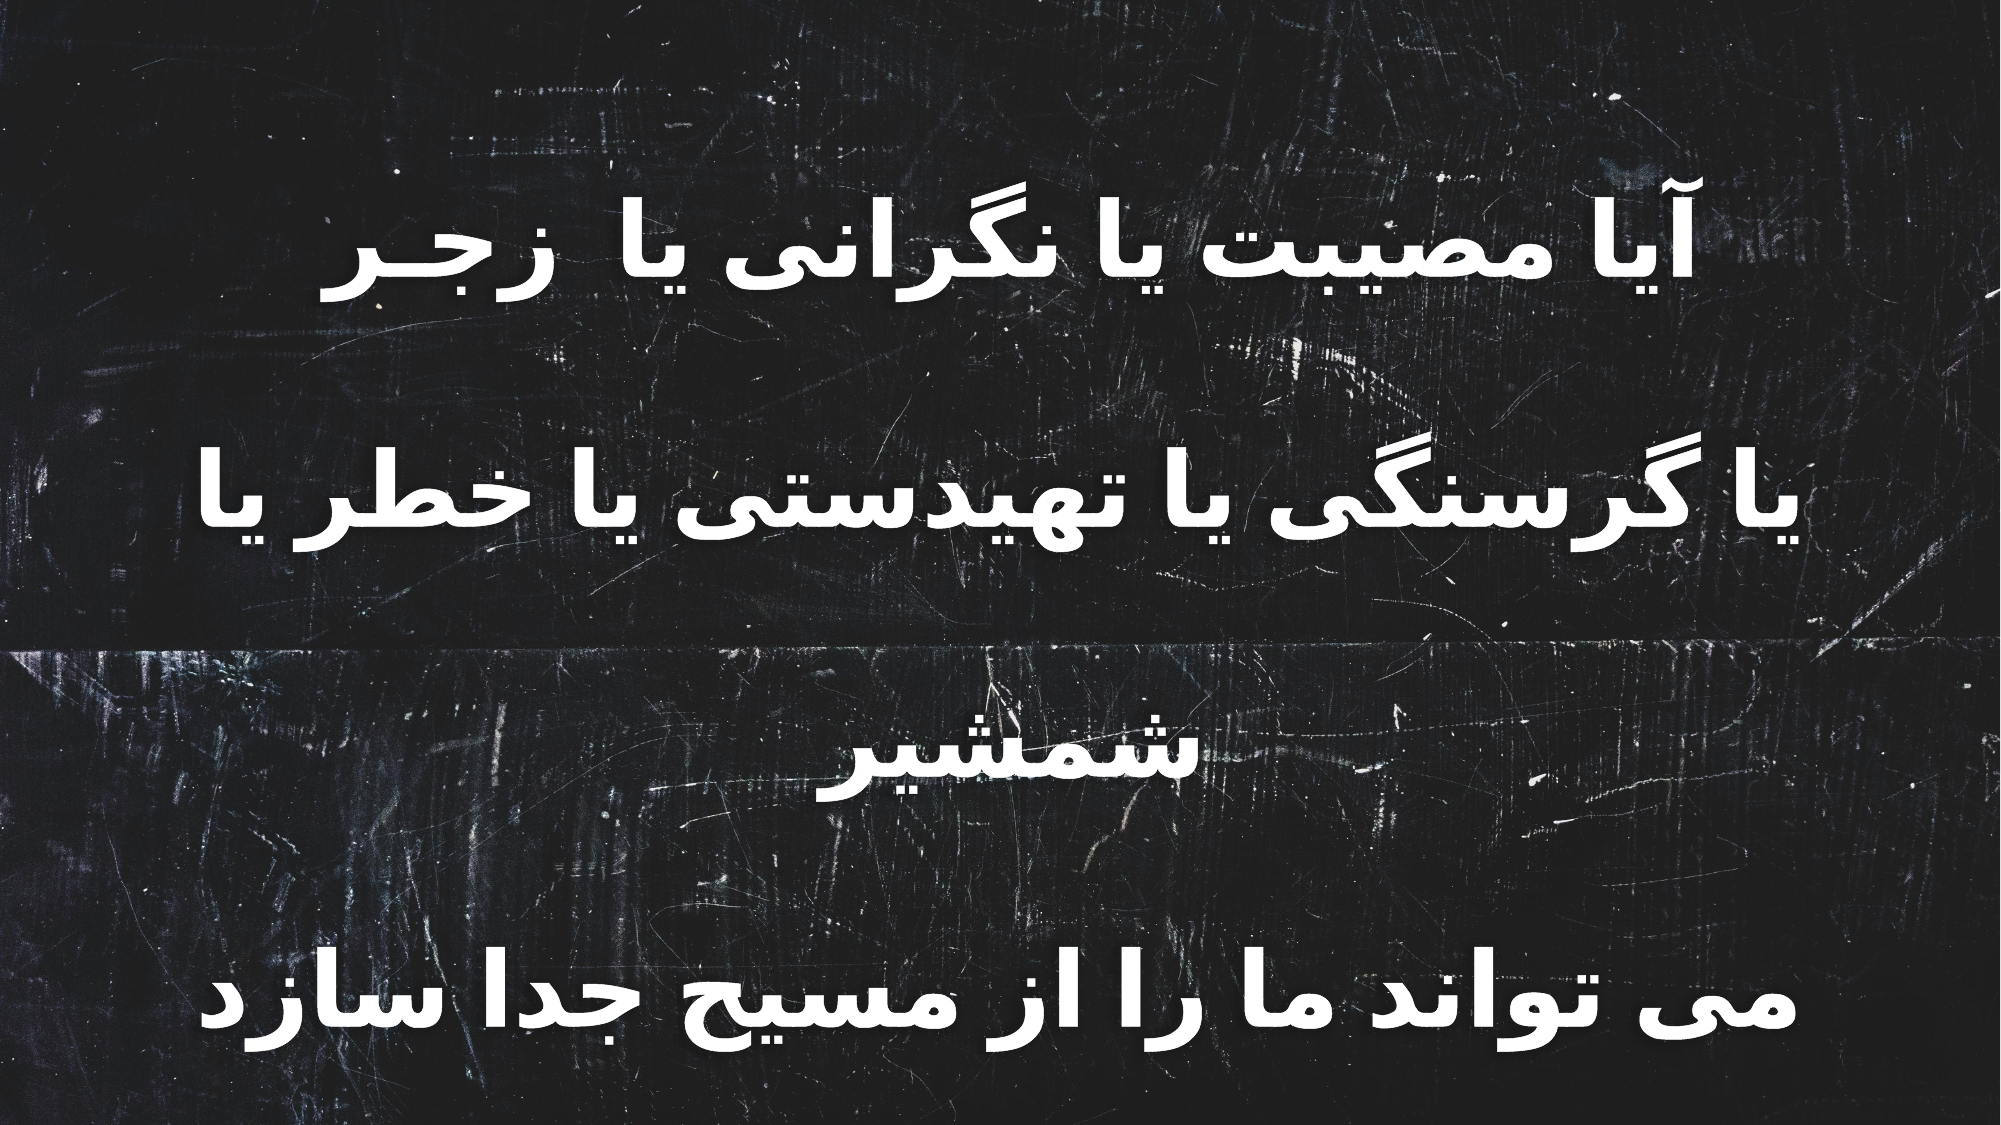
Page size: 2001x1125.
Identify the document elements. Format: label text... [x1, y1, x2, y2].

text_box آیا مصیبت یا نگرانی یا زجـر یا گرسنگی یا تهیدستی یا خطر یا شمشیر می تواند ما را از مسیح جدا سازد [0, 0, 2000, 1125]
